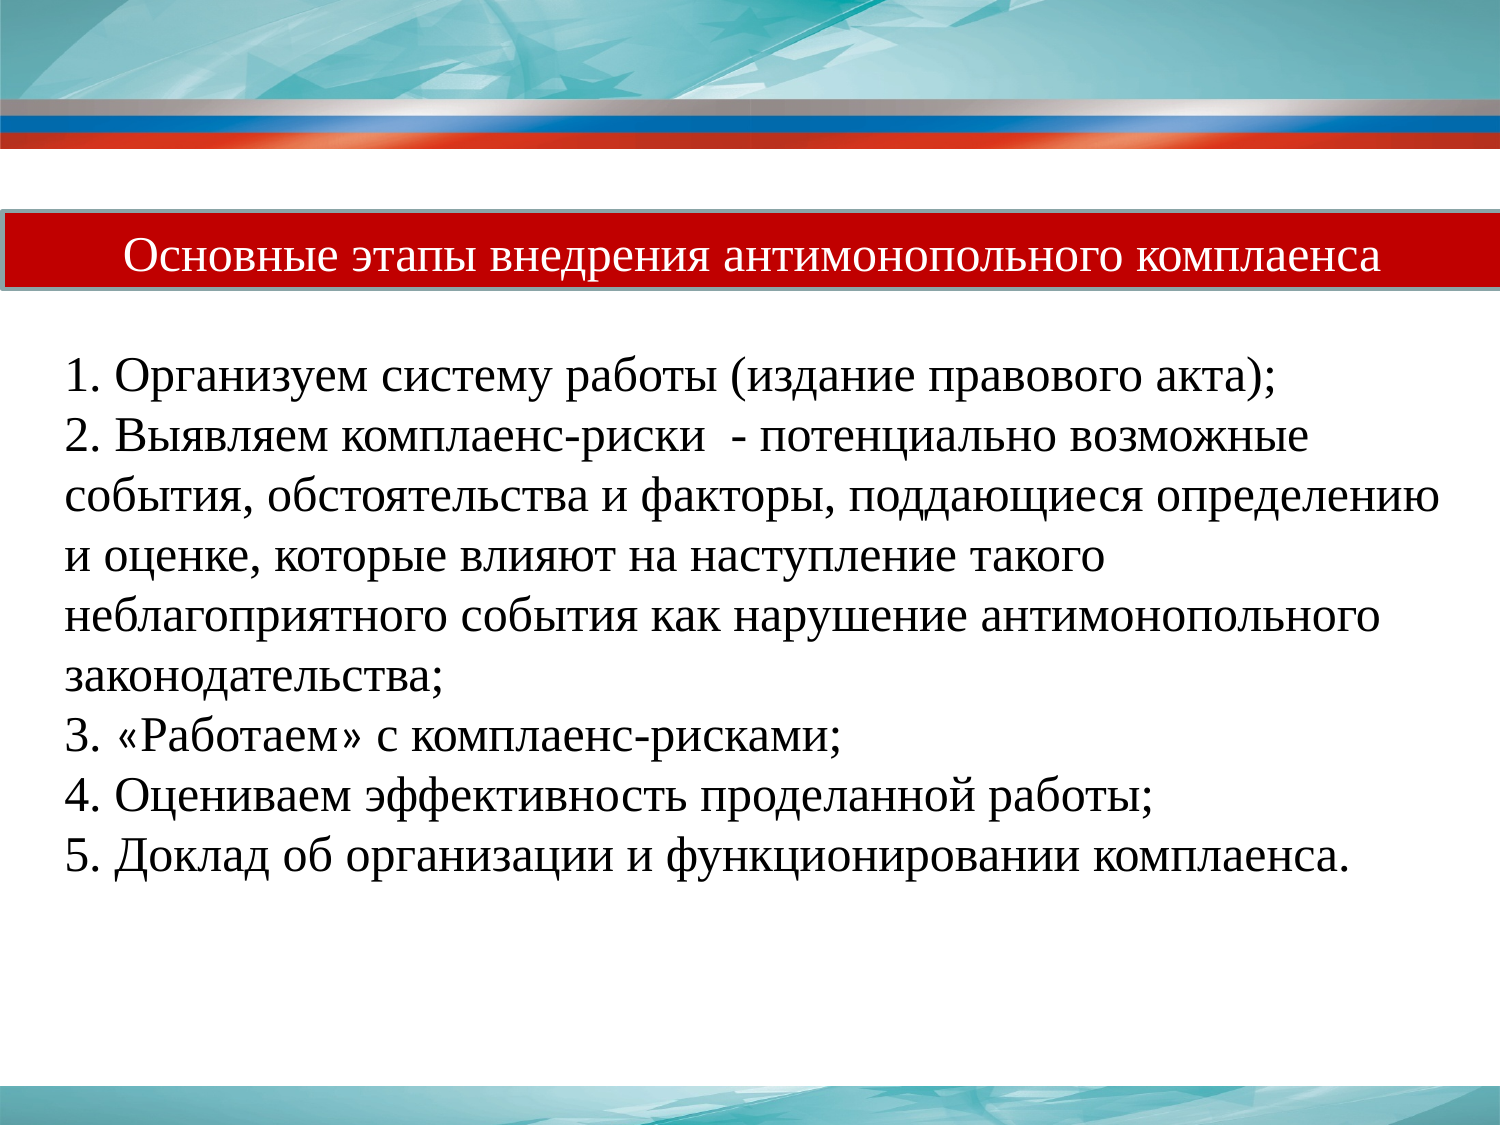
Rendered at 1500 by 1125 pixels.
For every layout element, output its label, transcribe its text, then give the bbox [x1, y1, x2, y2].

text_box Основные этапы внедрения антимонопольного комплаенса 1. Организуем систему работы (издание правового акта); 2. Выявляем комплаенс-риски - потенциально возможные события, обстоятельства и факторы, поддающиеся определению и оценке, которые влияют на наступление такого неблагоприятного события как нарушение антимонопольного законодательства; 3. «Работаем» с комплаенс-рисками; 4. Оцениваем эффективность проделанной работы; 5. Доклад об организации и функционировании комплаенса. [49, 214, 1456, 890]
picture [0, 0, 1500, 149]
text_box [17, 0, 1499, 102]
picture [0, 1086, 1500, 1125]
text_box [0, 209, 1500, 291]
